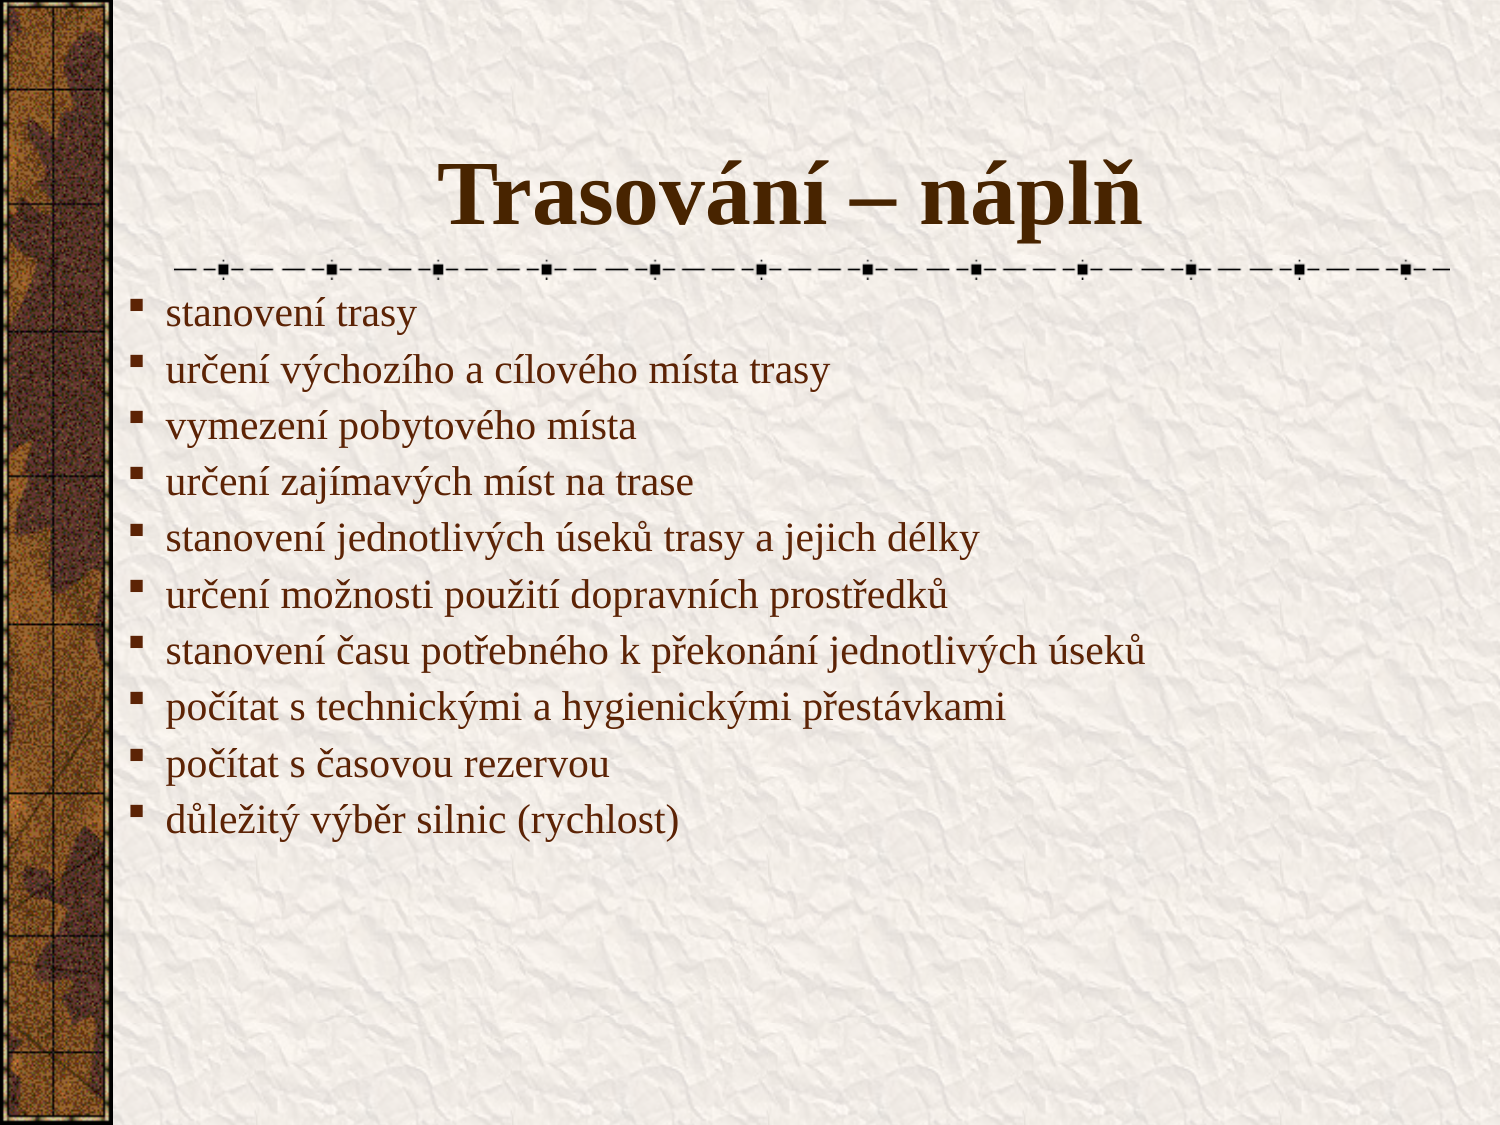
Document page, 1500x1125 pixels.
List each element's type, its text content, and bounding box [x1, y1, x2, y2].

picture [0, 0, 113, 1125]
title Trasování – náplň [112, 62, 1471, 250]
picture [174, 258, 1450, 277]
list stanovení trasy určení výchozího a cílového místa trasy vymezení pobytového místa určení zajímavých míst na trase stanovení jednotlivých úseků trasy a jejich délky určení možnosti použití dopravních prostředků stanovení času potřebného k překonání jednotlivých úseků počítat s technickými a hygienickými přestávkami počítat s časovou rezervou důležitý výběr silnic (rychlost) [112, 277, 1471, 1063]
